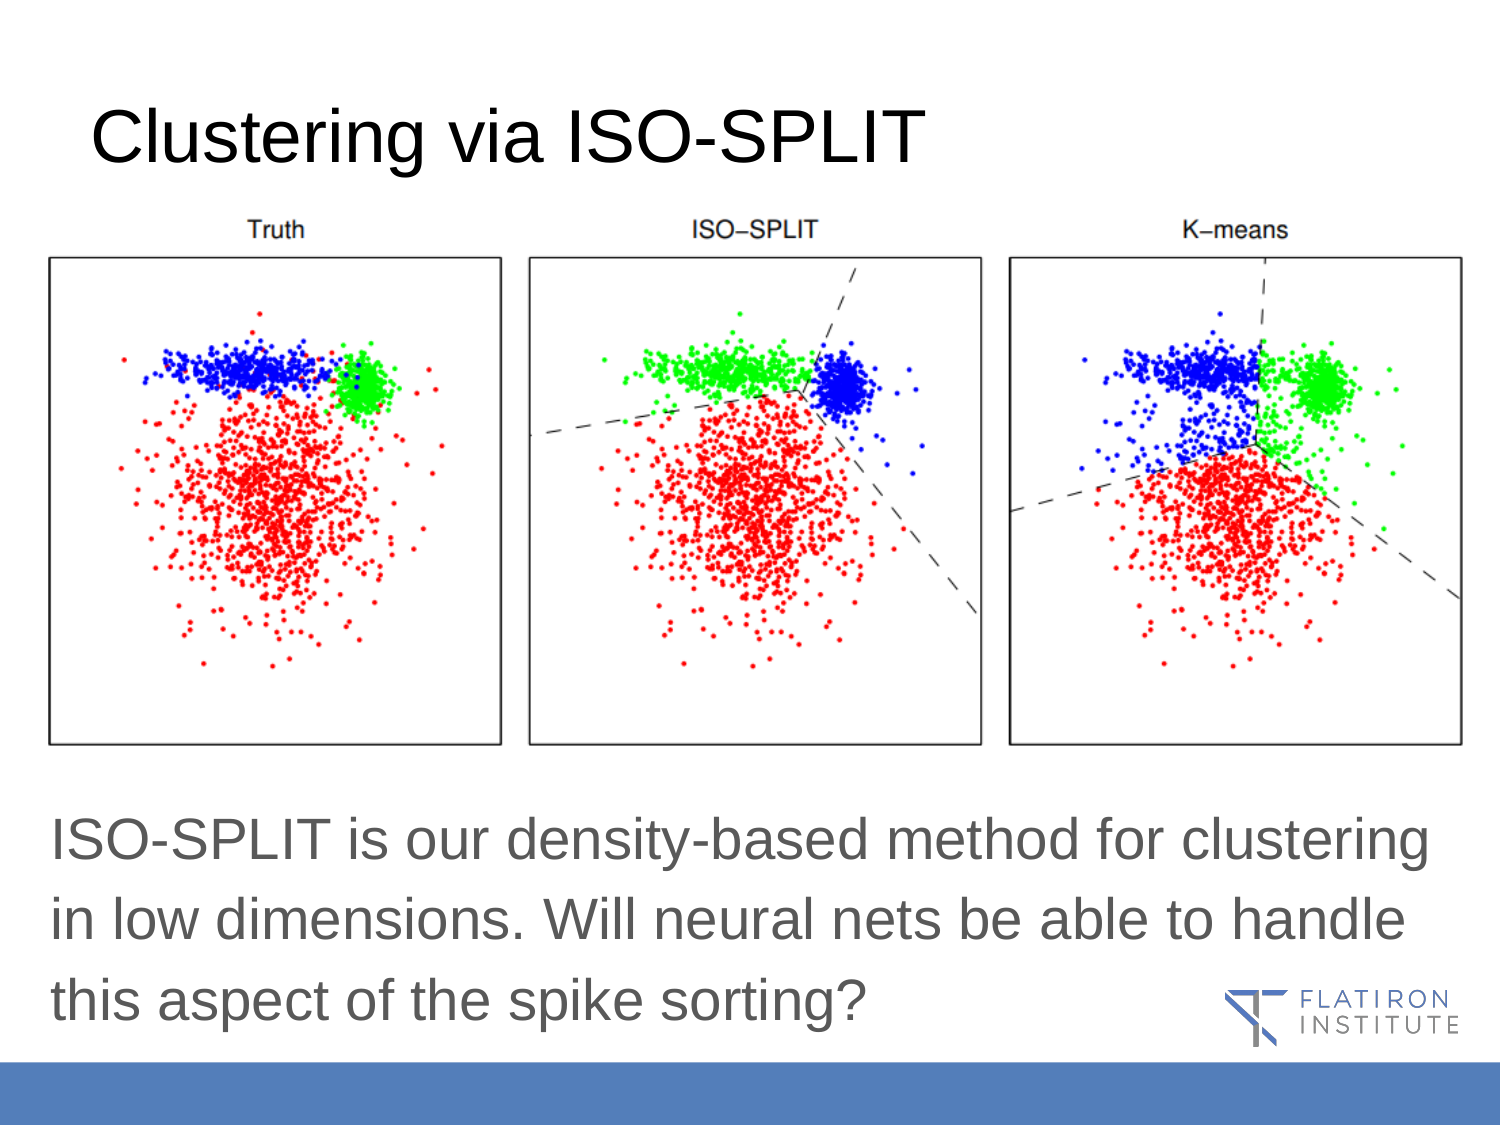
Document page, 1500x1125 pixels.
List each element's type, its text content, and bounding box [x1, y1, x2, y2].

text_box ISO-SPLIT is our density-based method for clustering in low dimensions. Will neural nets be able to handle this aspect of the spike sorting? [35, 775, 1486, 1042]
picture [24, 207, 1476, 762]
picture [1225, 1042, 1458, 1047]
title Clustering via ISO-SPLIT [75, 44, 1425, 206]
